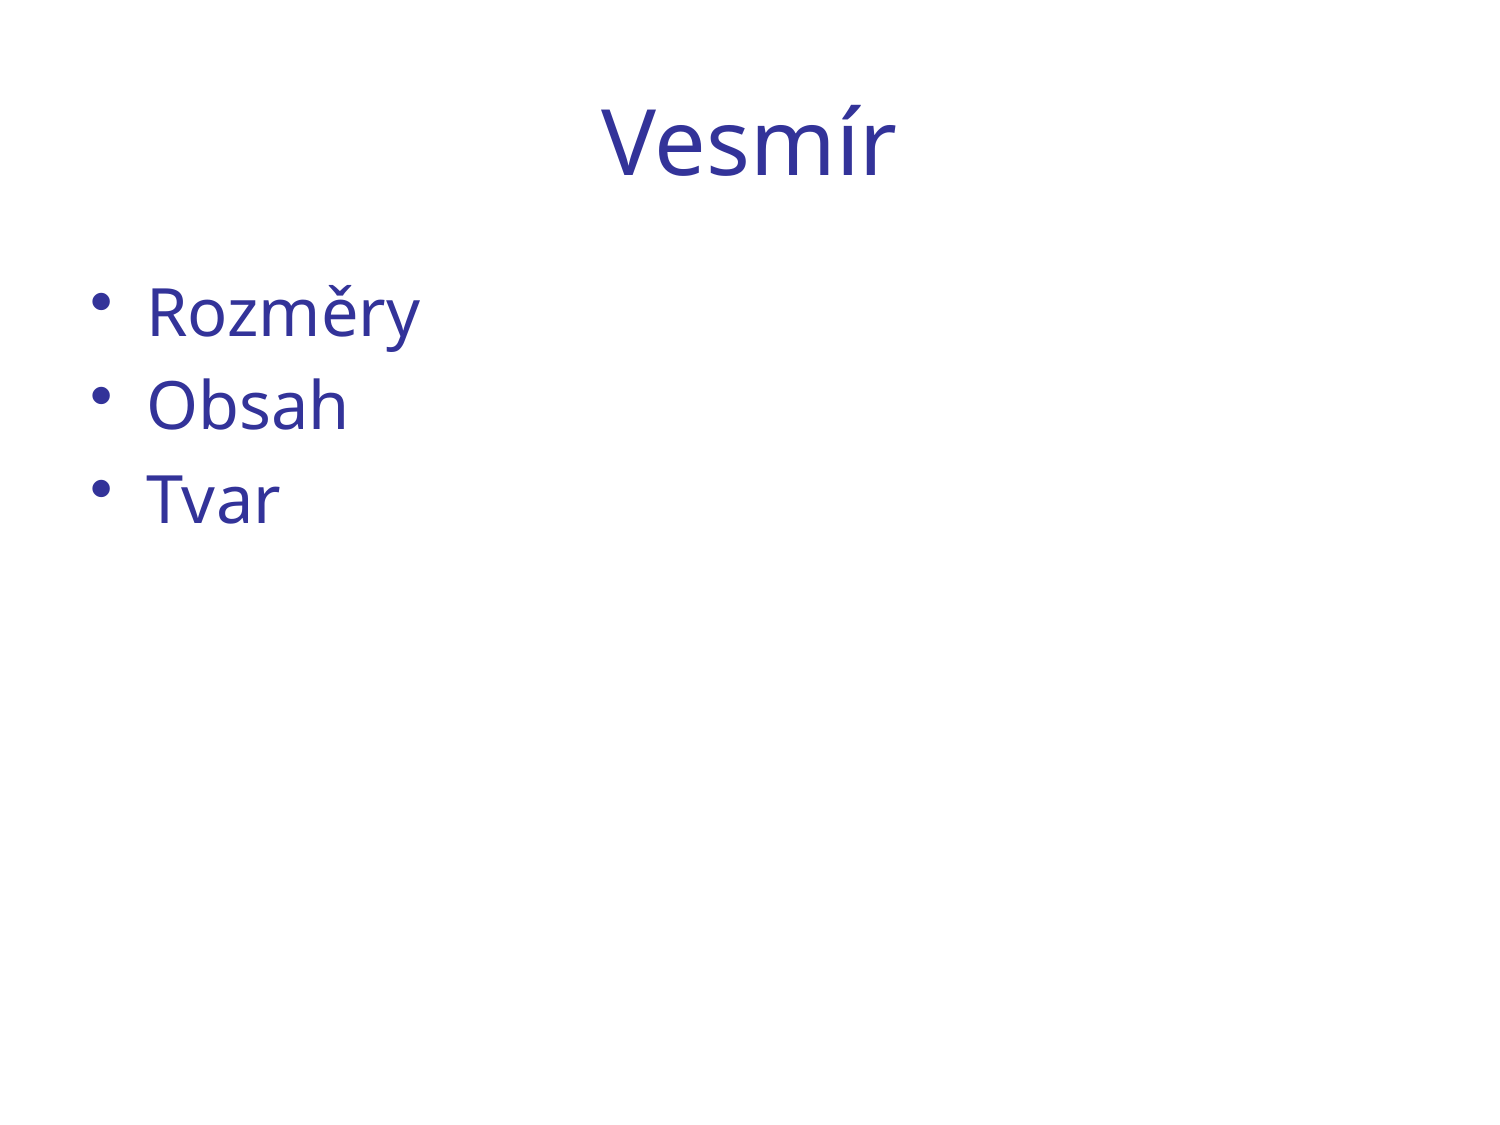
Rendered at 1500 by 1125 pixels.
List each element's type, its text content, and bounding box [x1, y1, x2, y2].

list Rozměry Obsah Tvar [75, 262, 1425, 1005]
title Vesmír [75, 45, 1425, 233]
